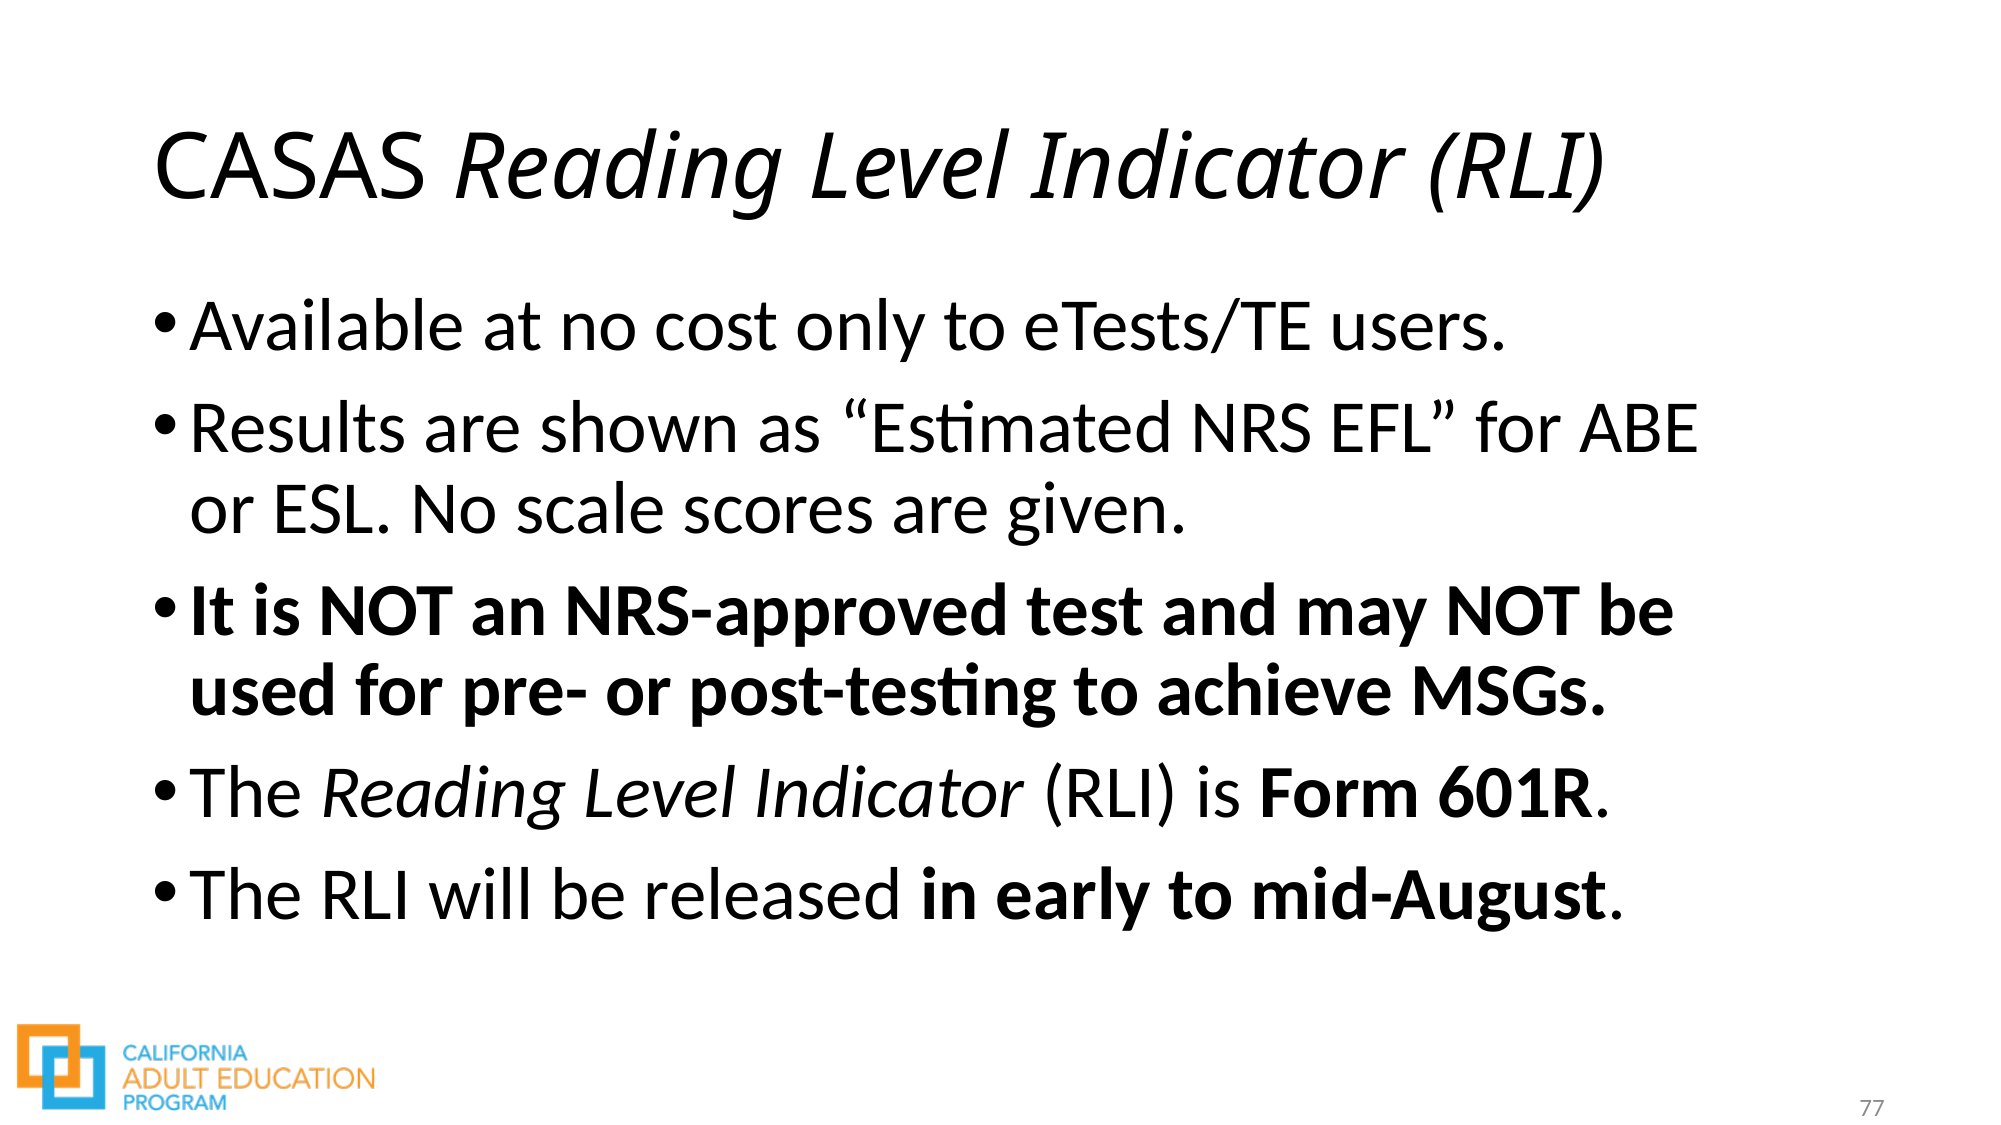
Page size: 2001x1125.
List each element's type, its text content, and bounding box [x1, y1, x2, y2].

title CASAS Reading Level Indicator (RLI) [137, 59, 1863, 278]
picture [16, 1022, 376, 1113]
list Available at no cost only to eTests/TE users. Results are shown as “Estimated NRS EFL” for ABE or ESL. No scale scores are given. It is NOT an NRS-approved test and may NOT be used for pre- or post-testing to achieve MSGs. The Reading Level Indicator (RLI) is Form 601R. The RLI will be released in early to mid-August. [137, 278, 1759, 1068]
slide_number 77 [1733, 1087, 1900, 1125]
